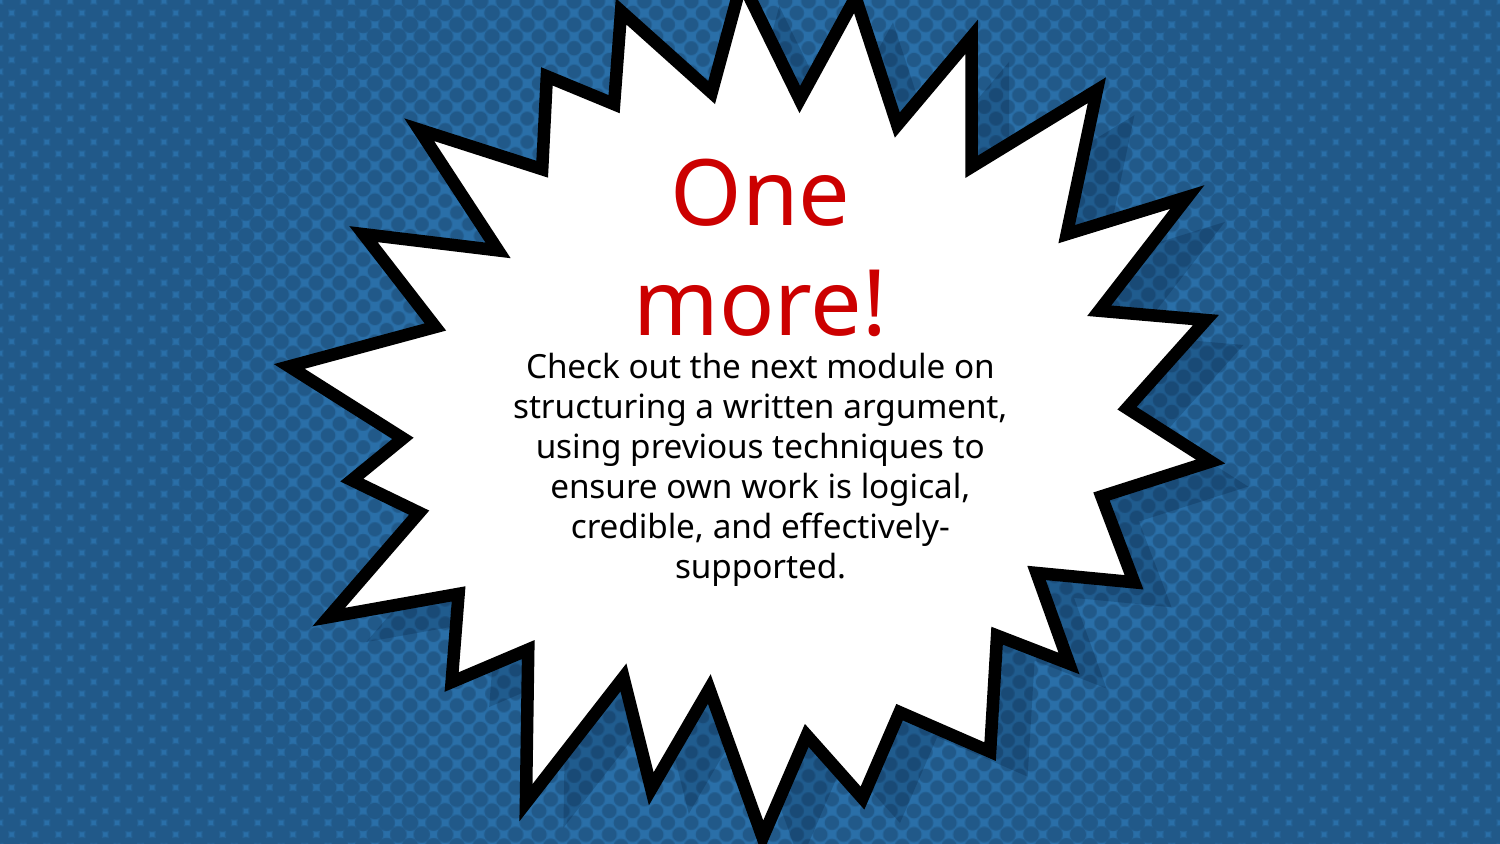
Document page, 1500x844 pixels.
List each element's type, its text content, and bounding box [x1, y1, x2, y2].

list Check out the next module on structuring a written argument, using previous techniques to ensure own work is logical, credible, and effectively-supported. [487, 330, 1034, 561]
title One more! [552, 178, 969, 369]
